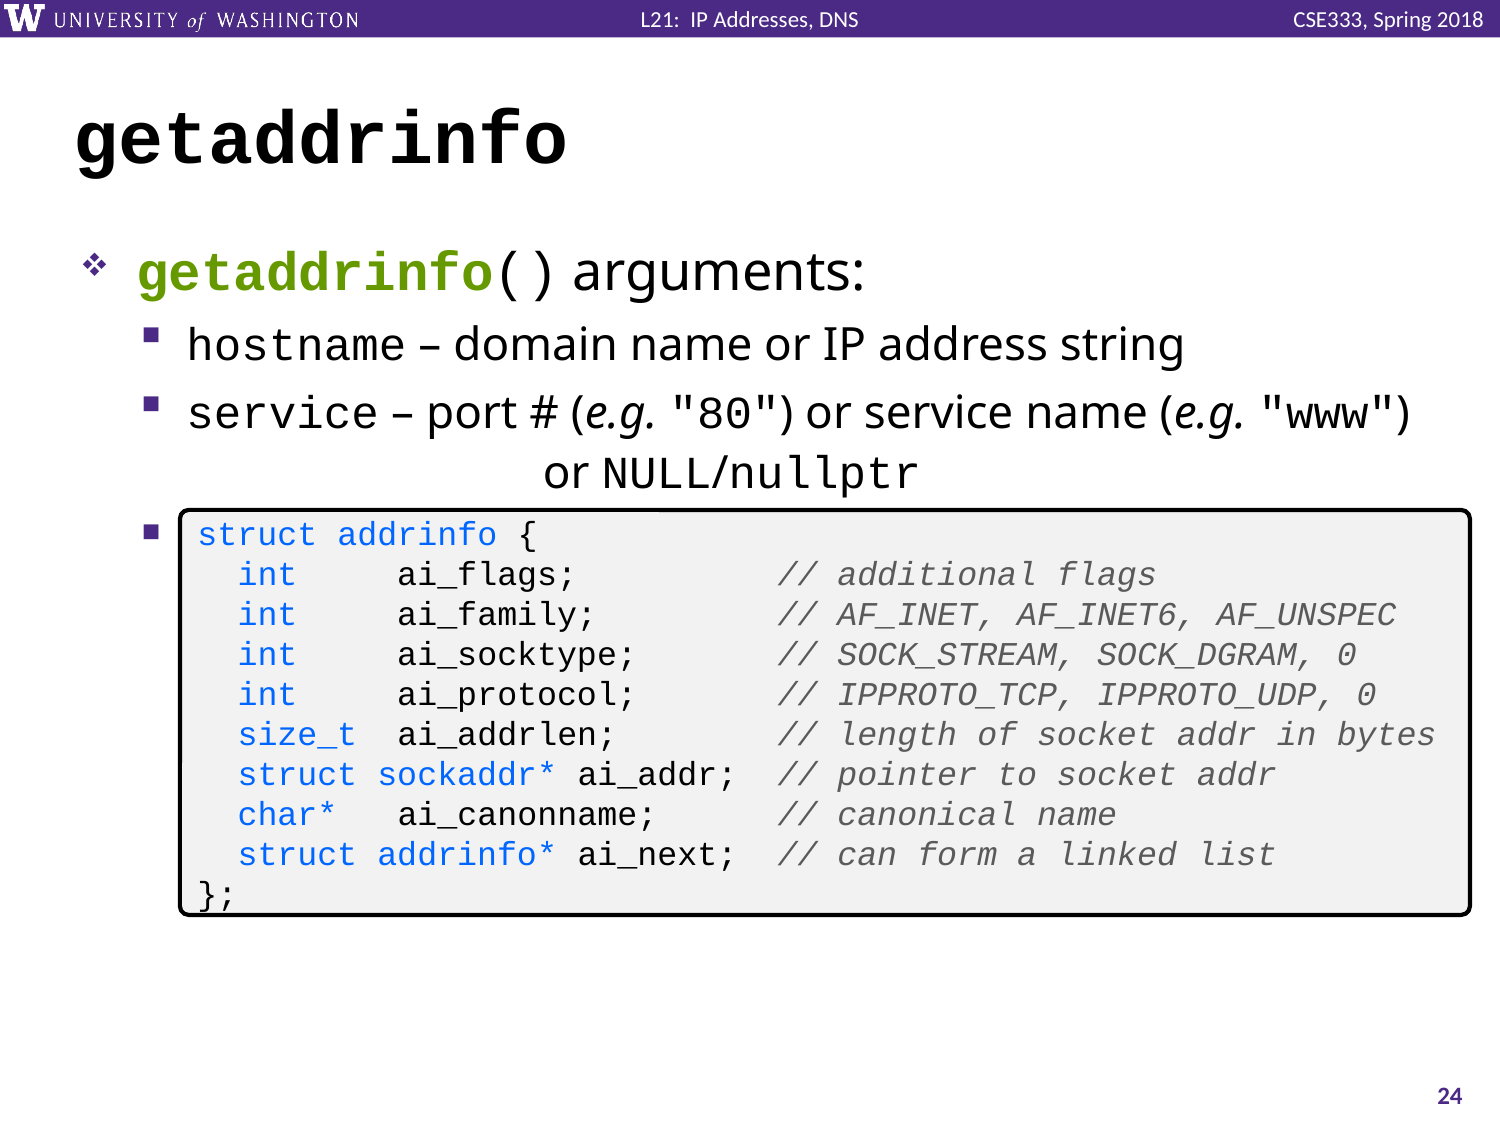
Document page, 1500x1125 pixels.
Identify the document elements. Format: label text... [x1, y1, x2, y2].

list getaddrinfo() arguments: hostname – domain name or IP address string service – port # (e.g. "80") or service name (e.g. "www") or NULL/nullptr [64, 223, 1438, 1040]
text_box struct addrinfo { int ai_flags; // additional flags int ai_family; // AF_INET, AF_INET6, AF_UNSPEC int ai_socktype; // SOCK_STREAM, SOCK_DGRAM, 0 int ai_protocol; // IPPROTO_TCP, IPPROTO_UDP, 0 size_t ai_addrlen; // length of socket addr in bytes struct sockaddr* ai_addr; // pointer to socket addr char* ai_canonname; // canonical name struct addrinfo* ai_next; // can form a linked list }; [179, 509, 1470, 915]
slide_number 24 [1400, 1065, 1500, 1125]
picture [4, 4, 358, 32]
title getaddrinfo [58, 71, 1438, 197]
